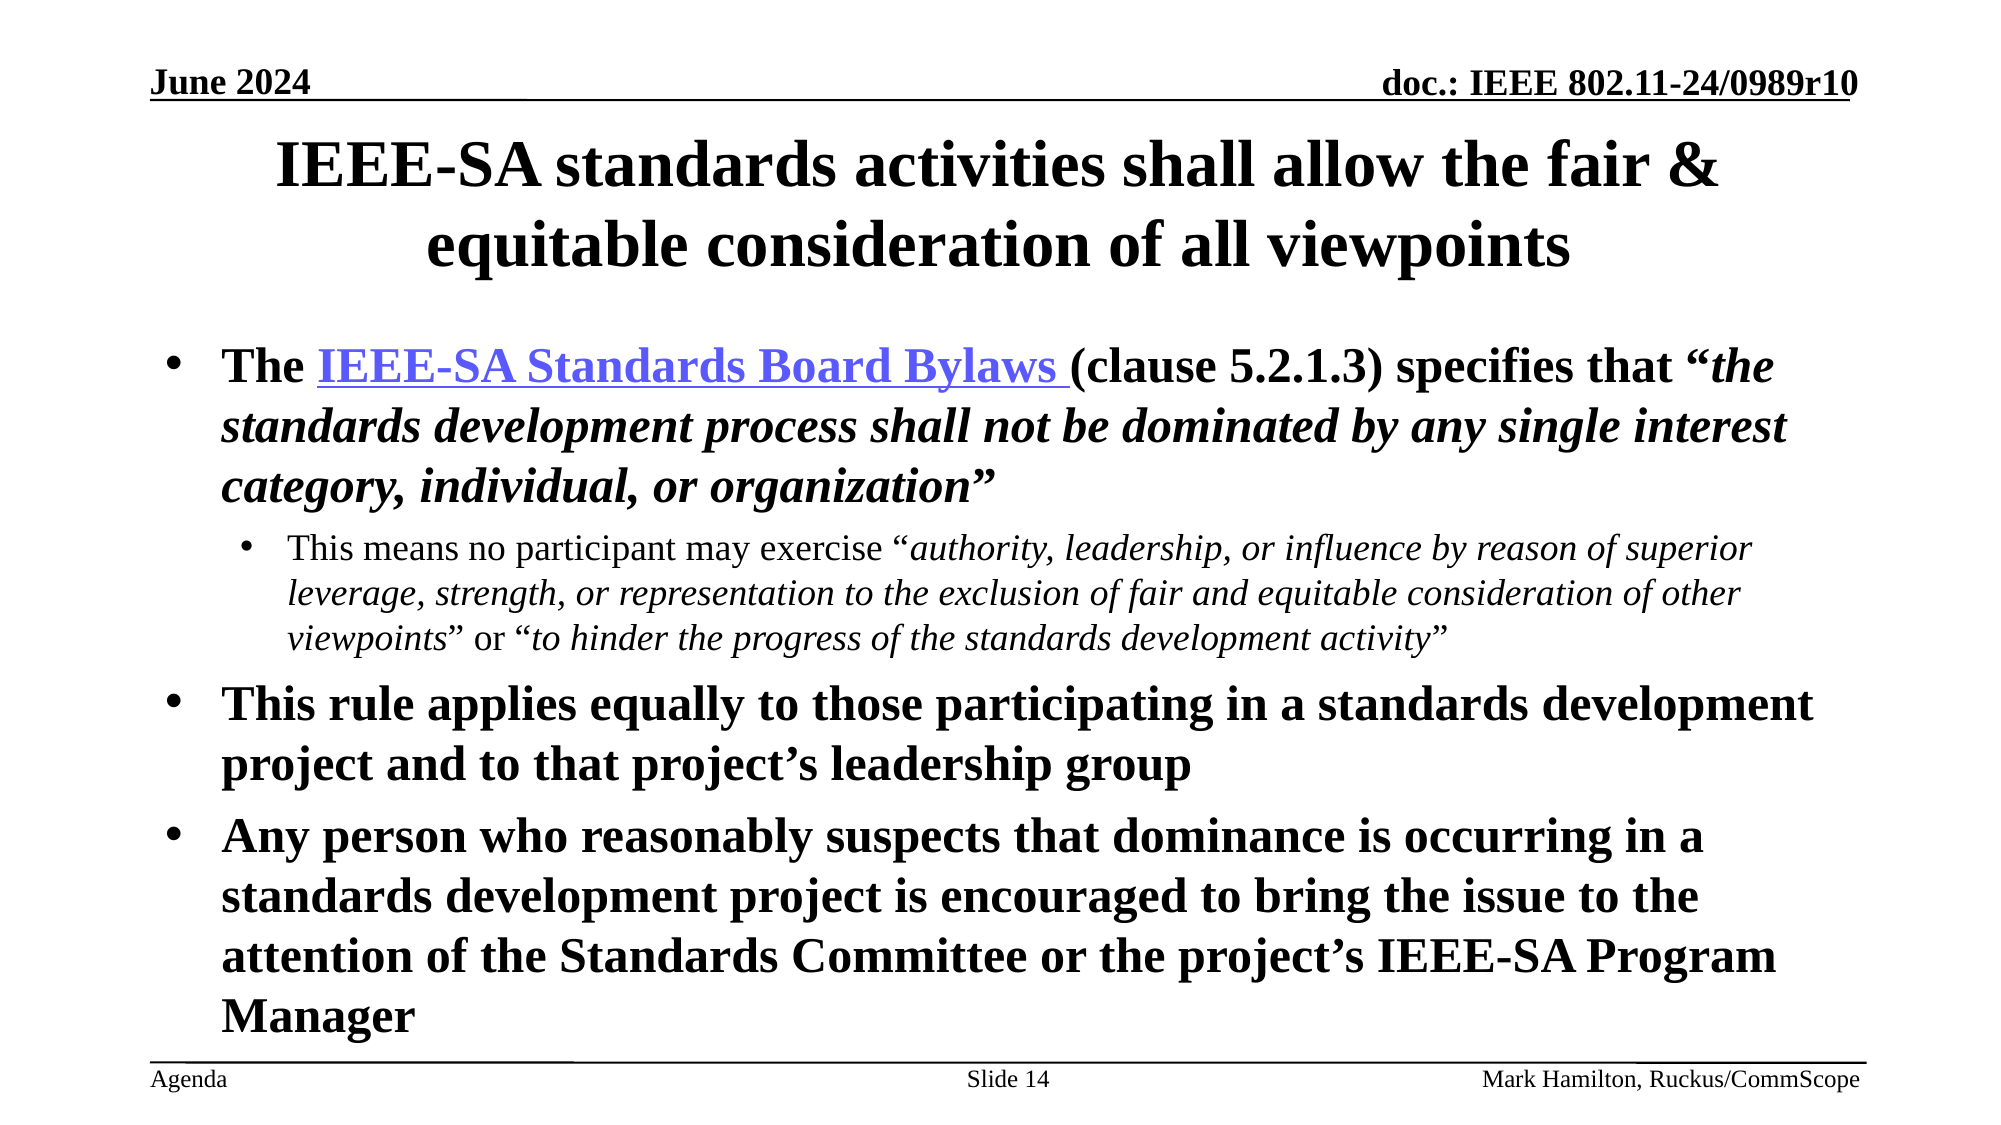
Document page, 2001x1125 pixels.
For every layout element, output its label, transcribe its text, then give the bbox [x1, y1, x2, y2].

list The IEEE-SA Standards Board Bylaws (clause 5.2.1.3) specifies that “the standards development process shall not be dominated by any single interest category, individual, or organization” This means no participant may exercise “authority, leadership, or influence by reason of superior leverage, strength, or representation to the exclusion of fair and equitable consideration of other viewpoints” or “to hinder the progress of the standards development activity” This rule applies equally to those participating in a standards development project and to that project’s leadership group Any person who reasonably suspects that dominance is occurring in a standards development project is encouraged to bring the issue to the attention of the Standards Committee or the project’s IEEE-SA Program Manager [149, 324, 1850, 1000]
title IEEE-SA standards activities shall allow the fair & equitable consideration of all viewpoints [149, 112, 1850, 288]
slide_number Slide 14 [950, 1061, 1067, 1123]
